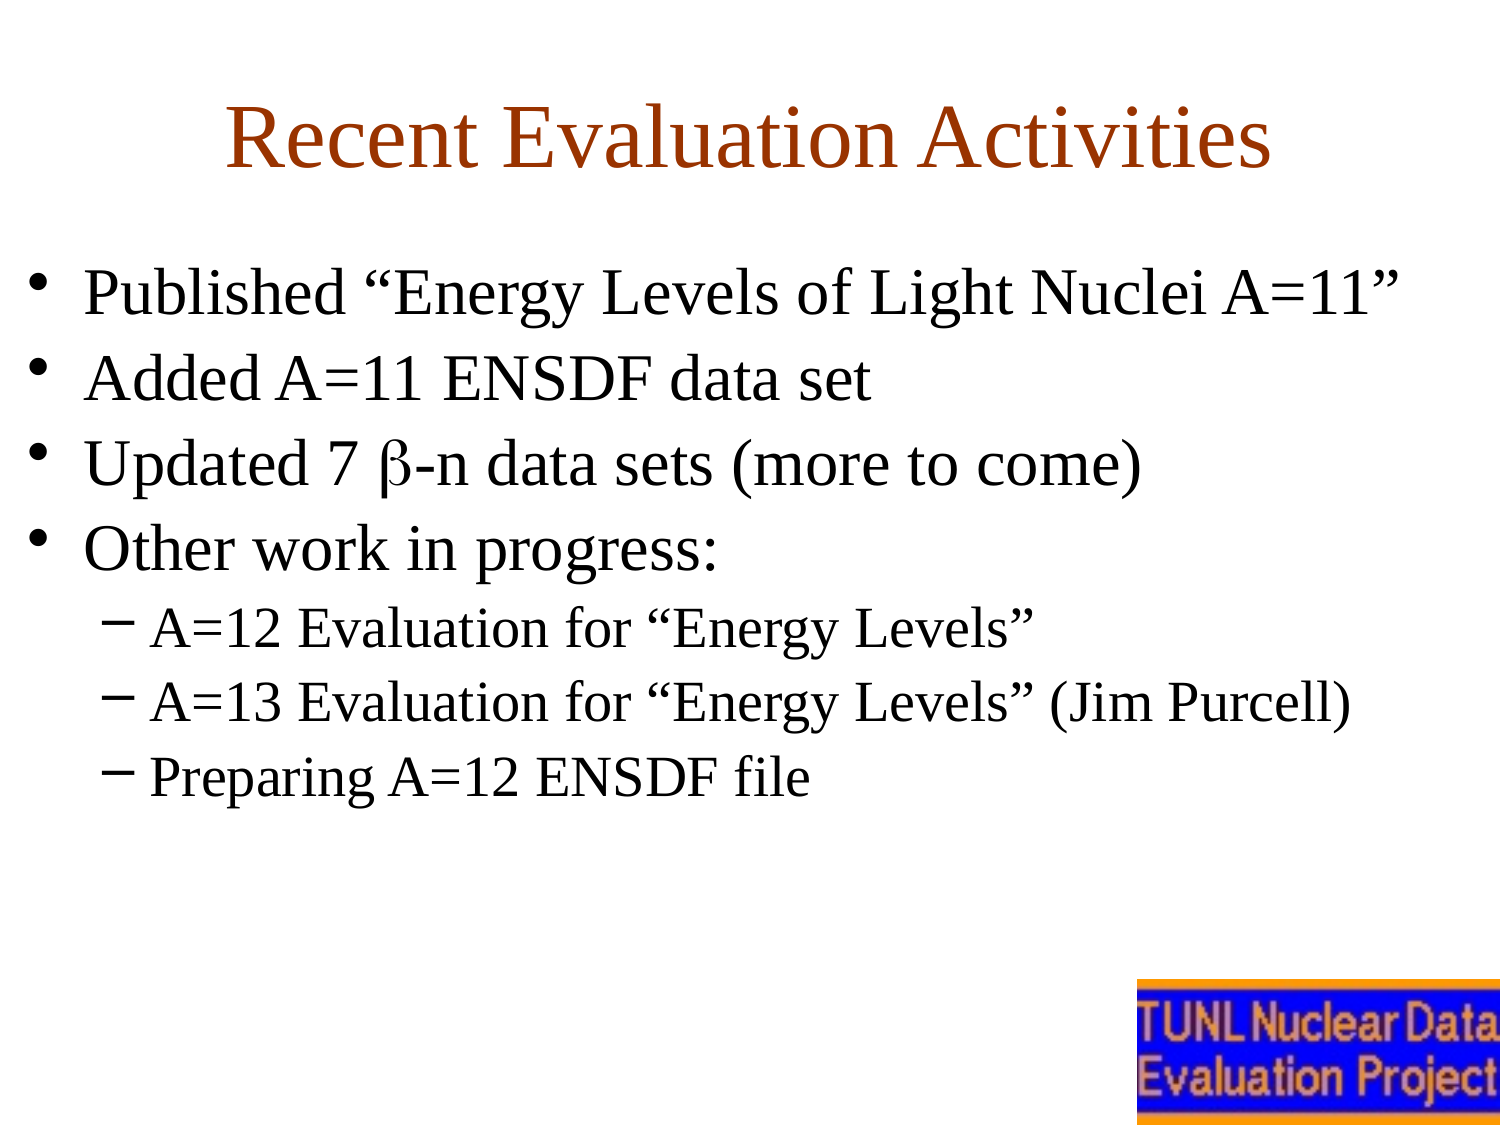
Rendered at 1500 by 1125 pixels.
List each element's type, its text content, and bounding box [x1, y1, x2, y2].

title Recent Evaluation Activities [112, 37, 1388, 225]
list Published “Energy Levels of Light Nuclei A=11” Added A=11 ENSDF data set Updated 7 b-n data sets (more to come) Other work in progress: A=12 Evaluation for “Energy Levels” A=13 Evaluation for “Energy Levels” (Jim Purcell) Preparing A=12 ENSDF file [12, 249, 1500, 1038]
picture [1137, 978, 1500, 1125]
